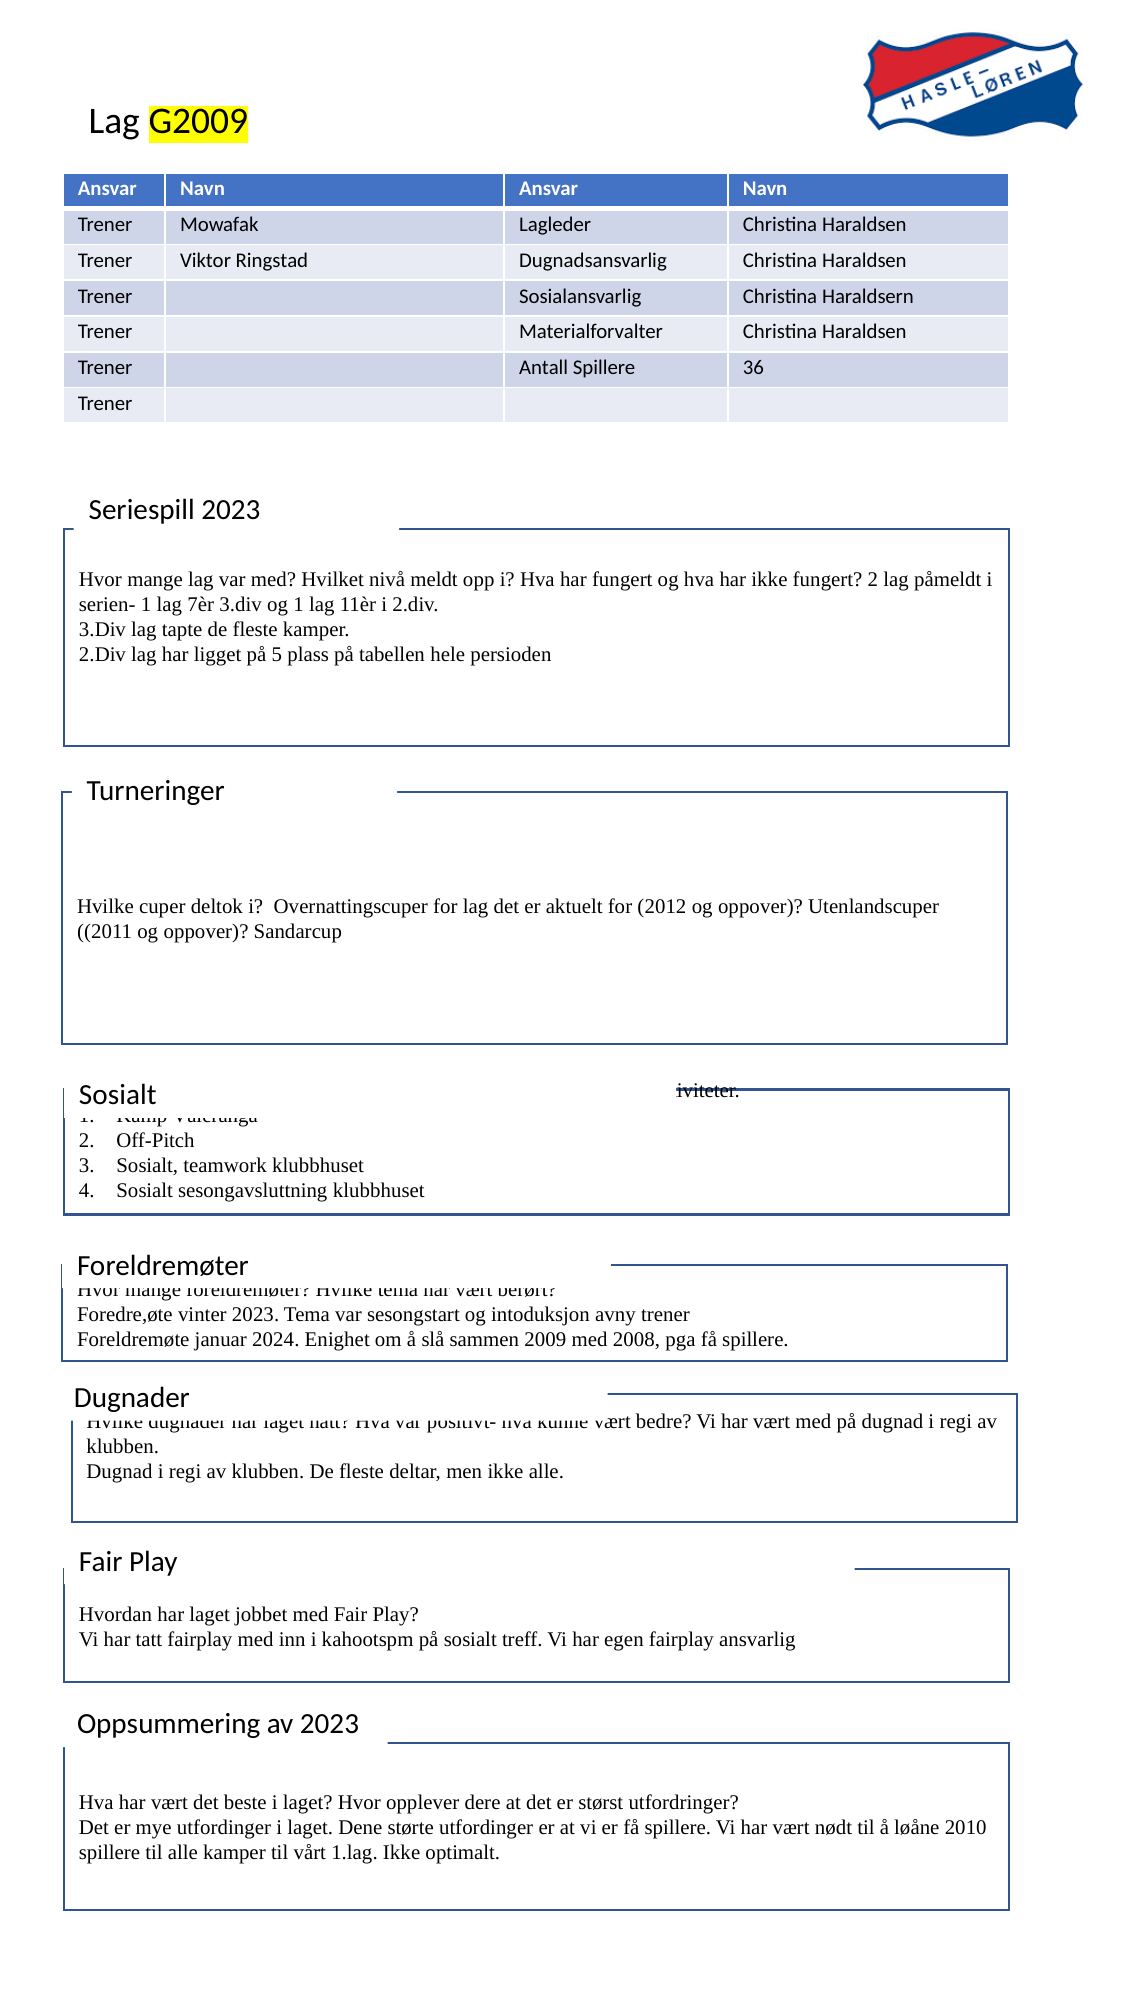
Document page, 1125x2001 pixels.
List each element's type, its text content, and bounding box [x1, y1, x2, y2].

table_cell Antall Spillere [505, 353, 727, 387]
text_box Lag G2009 [73, 88, 677, 149]
text_box Fair Play [63, 1533, 856, 1585]
text_box Hvor mange sosiale aktiviteter? Hvilke sosiale aktiviteter= 4 sosiale aktiviteter. Kamp Våleranga Off-Pitch Sosialt, teamwork klubbhuset Sosialt sesongavsluttning klubbhuset [63, 1088, 1010, 1216]
table_cell [505, 388, 727, 422]
table_cell 36 [729, 353, 1008, 387]
table_cell Sosialansvarlig [505, 281, 727, 315]
table_header Ansvar [505, 174, 727, 206]
table_cell Christina Haraldsen [729, 317, 1008, 351]
table_cell Viktor Ringstad [166, 245, 503, 279]
table_cell Christina Haraldsern [729, 281, 1008, 315]
table_cell [166, 388, 503, 422]
text_box Hvor mange foreldremøter? Hvilke tema har vært berørt? Foredre,øte vinter 2023. Tema var sesongstart og intoduksjon avny trener Foreldremøte januar 2024. Enighet om å slå sammen 2009 med 2008, pga få spillere. [61, 1264, 1008, 1362]
table_cell Lagleder [505, 211, 727, 244]
table_cell Trener [64, 353, 164, 387]
text_box Sosialt [63, 1067, 677, 1119]
table_header Ansvar [64, 174, 164, 206]
table_cell Christina Haraldsen [729, 245, 1008, 279]
text_box Dugnader [58, 1370, 609, 1422]
table_cell [166, 281, 503, 315]
text_box Hva har vært det beste i laget? Hvor opplever dere at det er størst utfordringer? Det er mye utfordinger i laget. Dene størte utfordinger er at vi er få spillere. Vi har vært nødt til å løåne 2010 spillere til alle kamper til vårt 1.lag. Ikke optimalt. [63, 1742, 1010, 1911]
text_box Oppsummering av 2023 [61, 1696, 389, 1748]
table_cell [166, 317, 503, 351]
table_cell Materialforvalter [505, 317, 727, 351]
table_cell Trener [64, 388, 164, 422]
table_cell [729, 388, 1008, 422]
picture [862, 27, 1097, 146]
text_box Hvordan har laget jobbet med Fair Play? Vi har tatt fairplay med inn i kahootspm på sosialt treff. Vi har egen fairplay ansvarlig [63, 1568, 1010, 1683]
text_box Hvilke cuper deltok i? Overnattingscuper for lag det er aktuelt for (2012 og oppover)? Utenlandscuper ((2011 og oppover)? Sandarcup [61, 791, 1008, 1045]
table_cell Christina Haraldsen [729, 211, 1008, 244]
table_cell Trener [64, 211, 164, 244]
table_header Navn [729, 174, 1008, 206]
text_box Hvilke dugnader har laget hatt? Hva var positivt- hva kunne vært bedre? Vi har vært med på dugnad i regi av klubben. Dugnad i regi av klubben. De fleste deltar, men ikke alle. [71, 1393, 1018, 1523]
table_cell [166, 353, 503, 387]
table_cell Trener [64, 281, 164, 315]
table_cell Dugnadsansvarlig [505, 245, 727, 279]
table_cell Mowafak [166, 211, 503, 244]
table_cell Trener [64, 245, 164, 279]
table_cell Trener [64, 317, 164, 351]
text_box Foreldremøter [61, 1237, 612, 1289]
table_header Navn [166, 174, 503, 206]
text_box Seriespill 2023 [73, 482, 400, 534]
text_box Turneringer [71, 763, 398, 814]
text_box Hvor mange lag var med? Hvilket nivå meldt opp i? Hva har fungert og hva har ikke fungert? 2 lag påmeldt i serien- 1 lag 7èr 3.div og 1 lag 11èr i 2.div. 3.Div lag tapte de fleste kamper. 2.Div lag har ligget på 5 plass på tabellen hele persioden 2 lag påmeldt i serien2 2 lag påmeldt i serien. [63, 528, 1010, 747]
